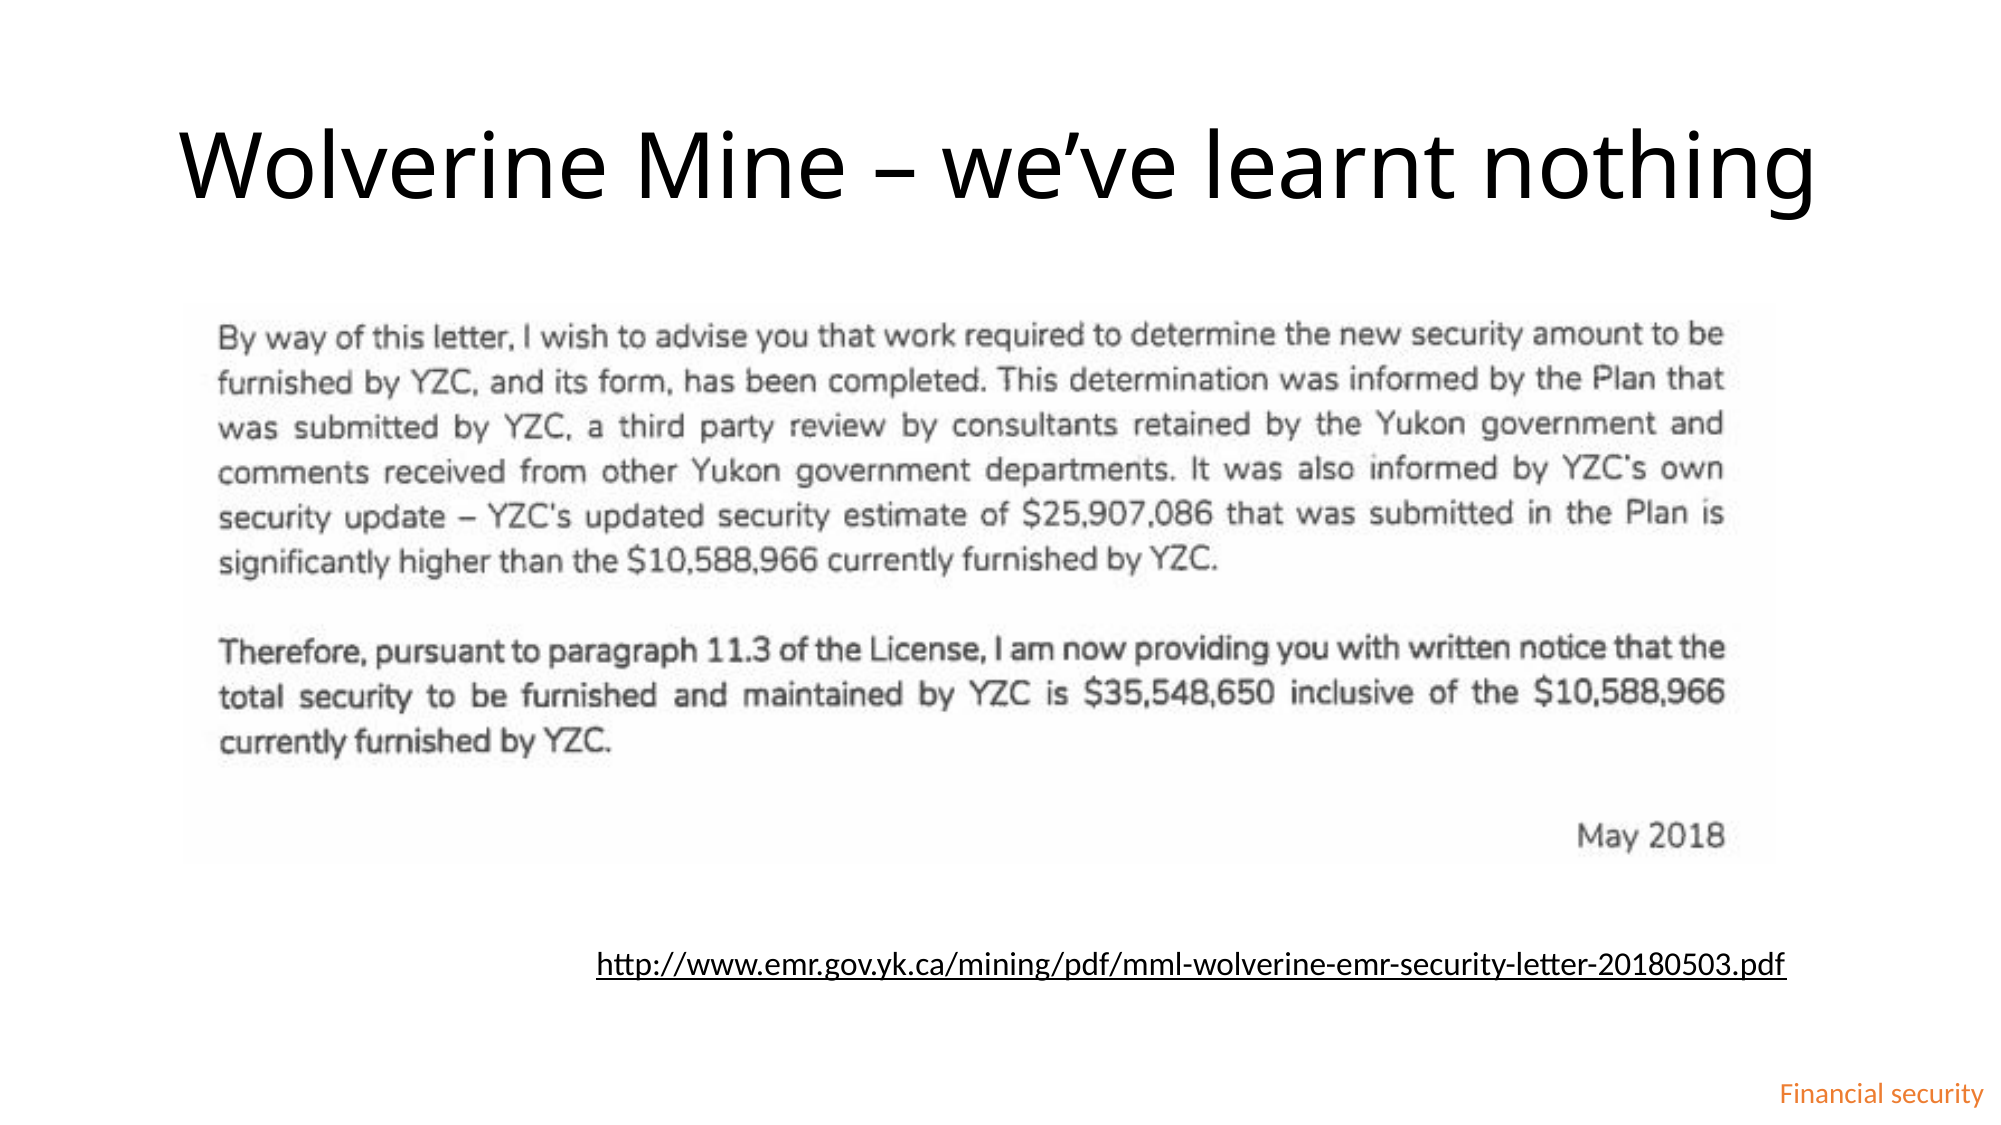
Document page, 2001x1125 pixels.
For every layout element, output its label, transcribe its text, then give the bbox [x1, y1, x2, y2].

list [183, 303, 1776, 865]
title Wolverine Mine – we’ve learnt nothing [137, 59, 1863, 278]
text_box Financial security [1332, 1071, 2000, 1124]
text_box http://www.emr.gov.yk.ca/mining/pdf/mml-wolverine-emr-security-letter-20180503.pdf [581, 934, 1976, 990]
